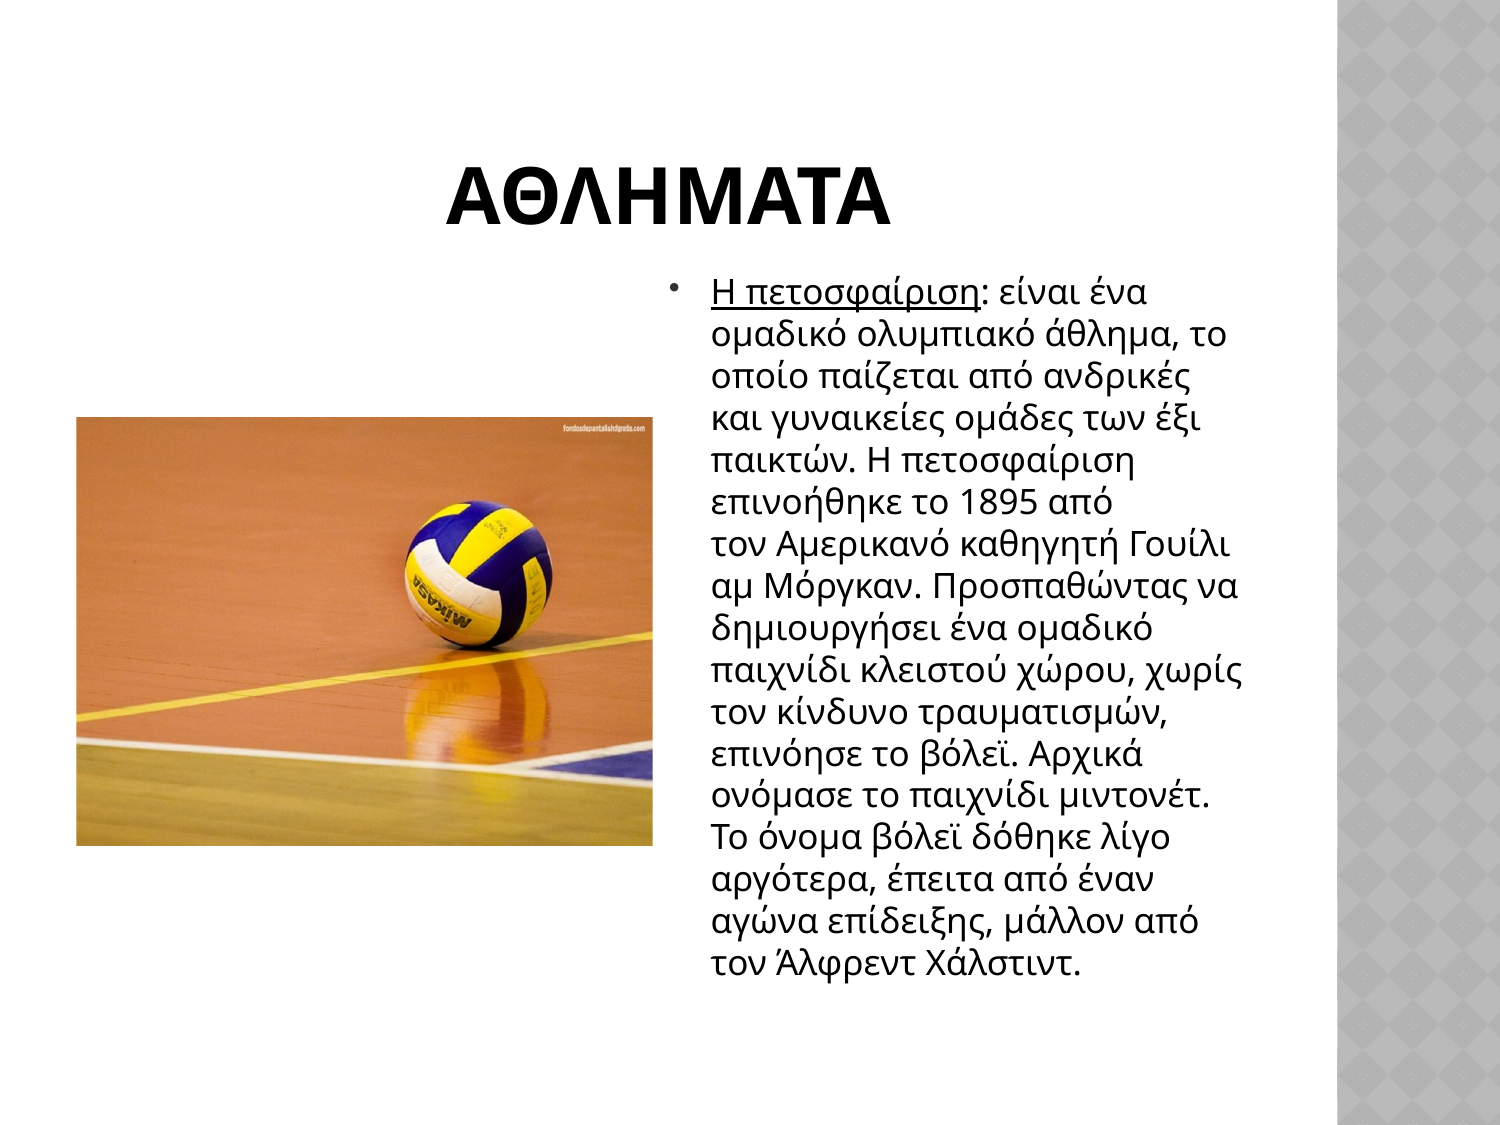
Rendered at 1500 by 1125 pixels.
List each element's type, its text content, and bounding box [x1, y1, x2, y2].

title Αθληματα [75, 52, 1263, 240]
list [75, 416, 653, 847]
list Η πετοσφαίριση: είναι ένα ομαδικό ολυμπιακό άθλημα, το οποίο παίζεται από ανδρικές και γυναικείες ομάδες των έξι παικτών. Η πετοσφαίριση επινοήθηκε το 1895 από τον Αμερικανό καθηγητή Γουίλιαμ Μόργκαν. Προσπαθώντας να δημιουργήσει ένα ομαδικό παιχνίδι κλειστού χώρου, χωρίς τον κίνδυνο τραυματισμών, επινόησε το βόλεϊ. Αρχικά ονόμασε το παιχνίδι μιντονέτ. Το όνομα βόλεϊ δόθηκε λίγο αργότερα, έπειτα από έναν αγώνα επίδειξης, μάλλον από τον Άλφρεντ Χάλστιντ. [655, 262, 1263, 1047]
